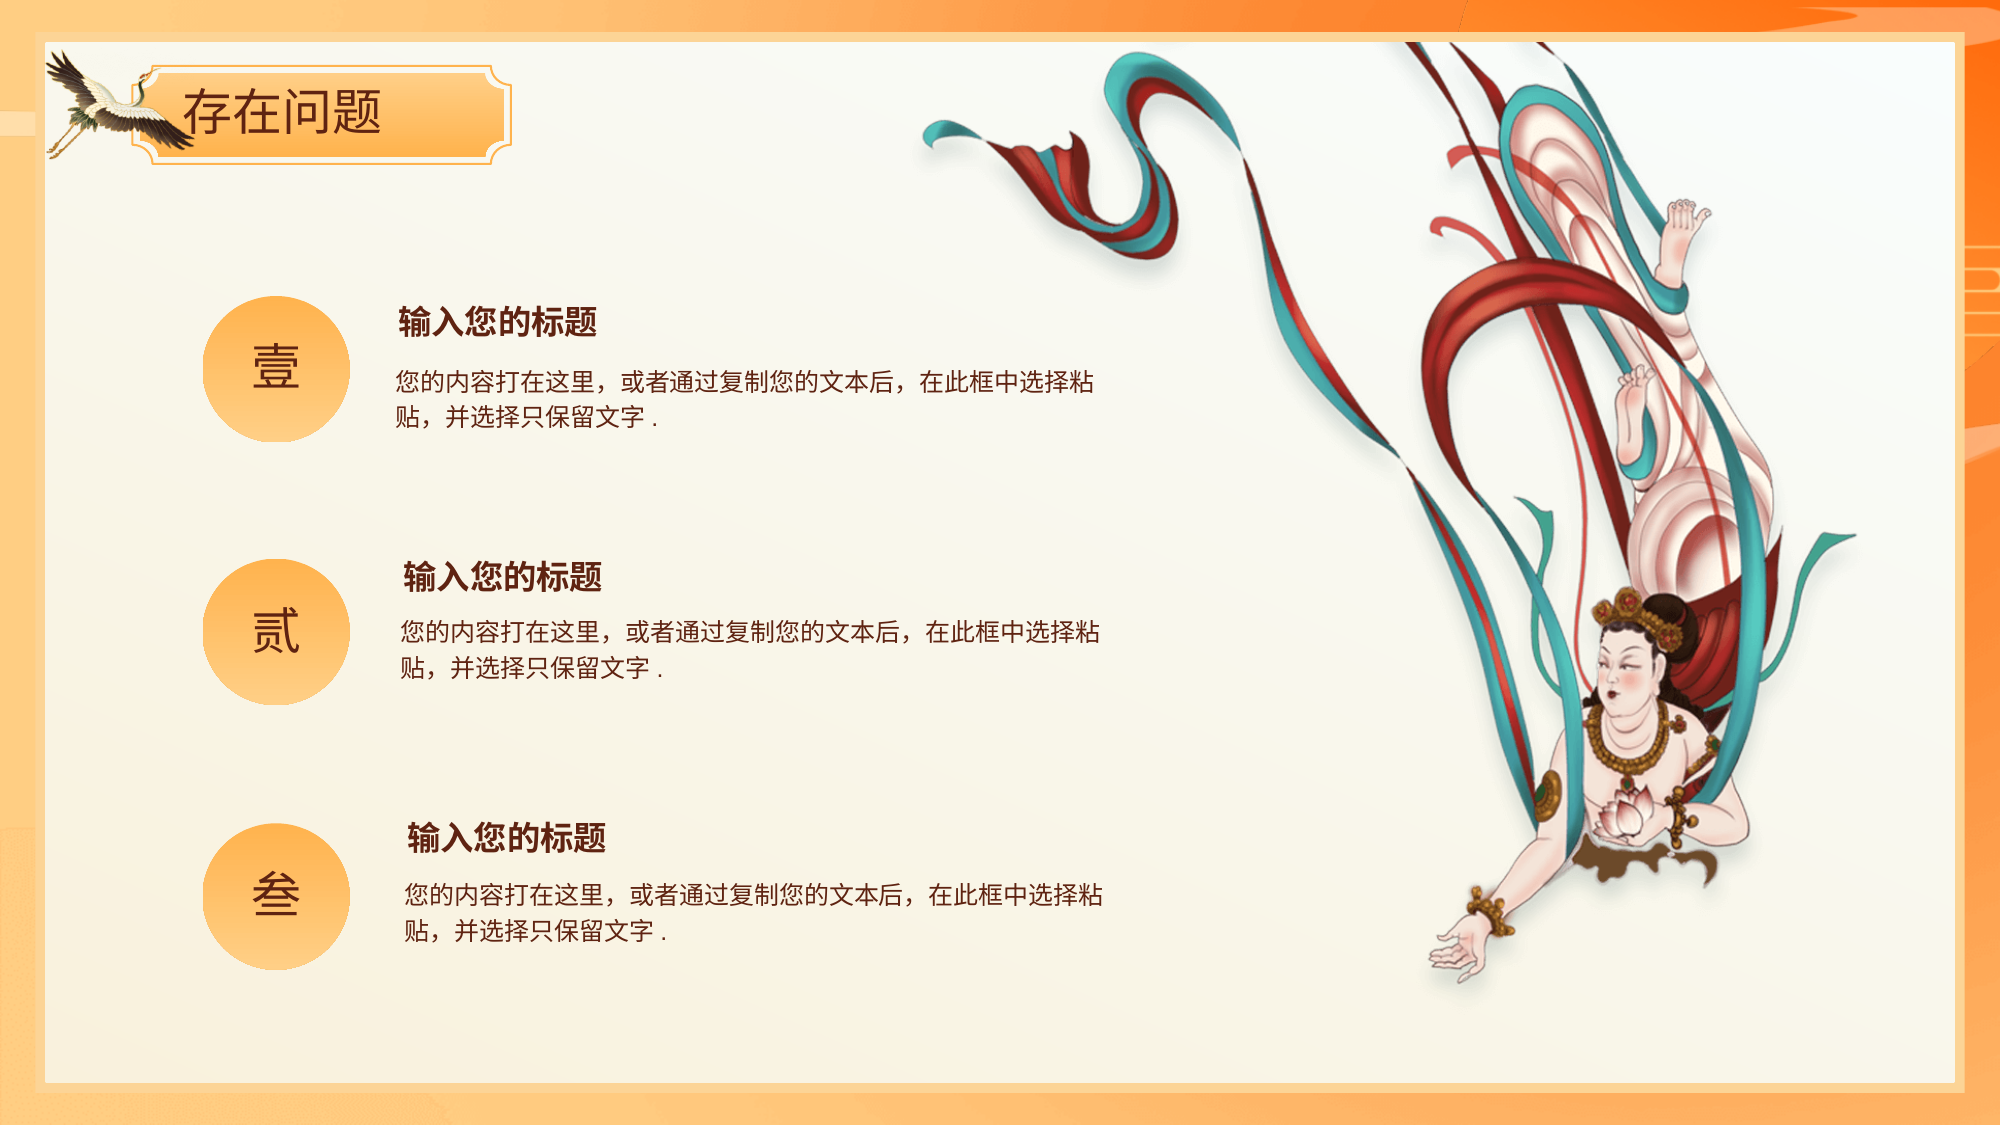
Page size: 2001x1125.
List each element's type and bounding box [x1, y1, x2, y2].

picture [0, 0, 2000, 1125]
text_box [39, 41, 512, 176]
text_box [202, 295, 903, 971]
